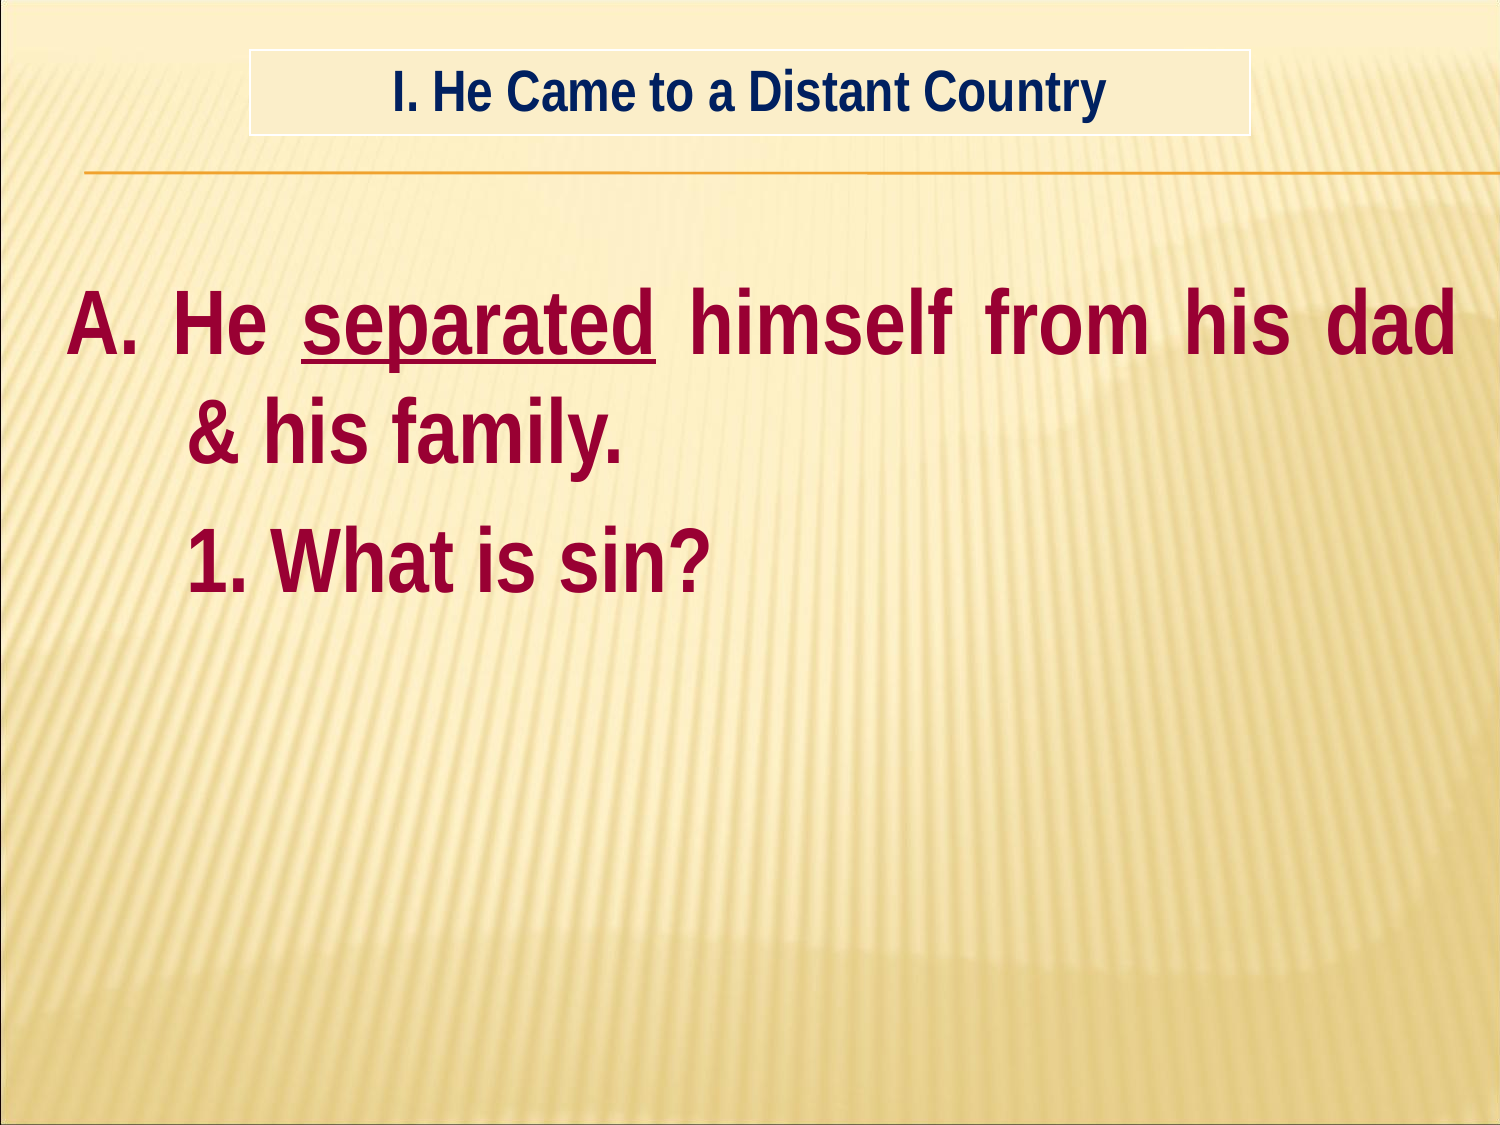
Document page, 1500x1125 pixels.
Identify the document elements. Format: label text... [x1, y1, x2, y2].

list A. He separated himself from his dad & his family. 1. What is sin? [50, 254, 1475, 998]
picture [0, 0, 1500, 1125]
table_header I. He Came to a Distant Country [251, 51, 1249, 134]
